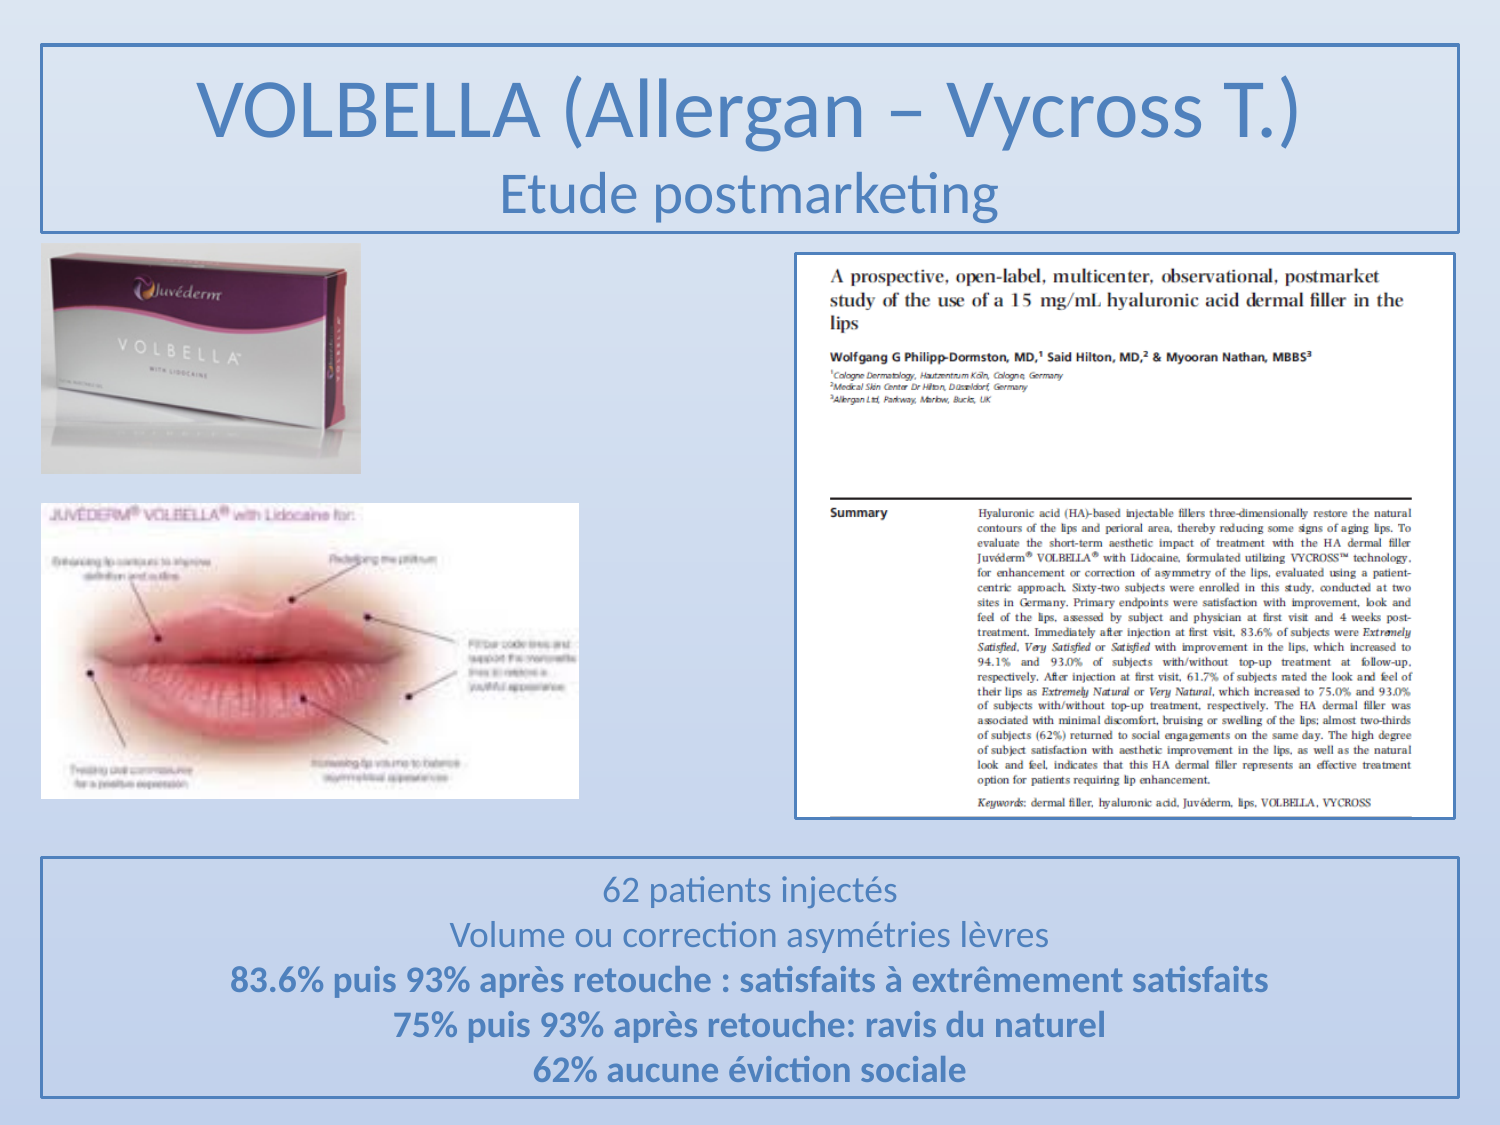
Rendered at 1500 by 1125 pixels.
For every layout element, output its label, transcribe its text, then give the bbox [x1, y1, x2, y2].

text_box 62 patients injectés Volume ou correction asymétries lèvres 83.6% puis 93% après retouche : satisfaits à extrêmement satisfaits 75% puis 93% après retouche: ravis du naturel 62% aucune éviction sociale [41, 857, 1459, 1098]
picture [41, 243, 361, 474]
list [796, 255, 1454, 818]
picture [40, 503, 579, 799]
title VOLBELLA (Allergan – Vycross T.) Etude postmarketing [41, 45, 1459, 233]
